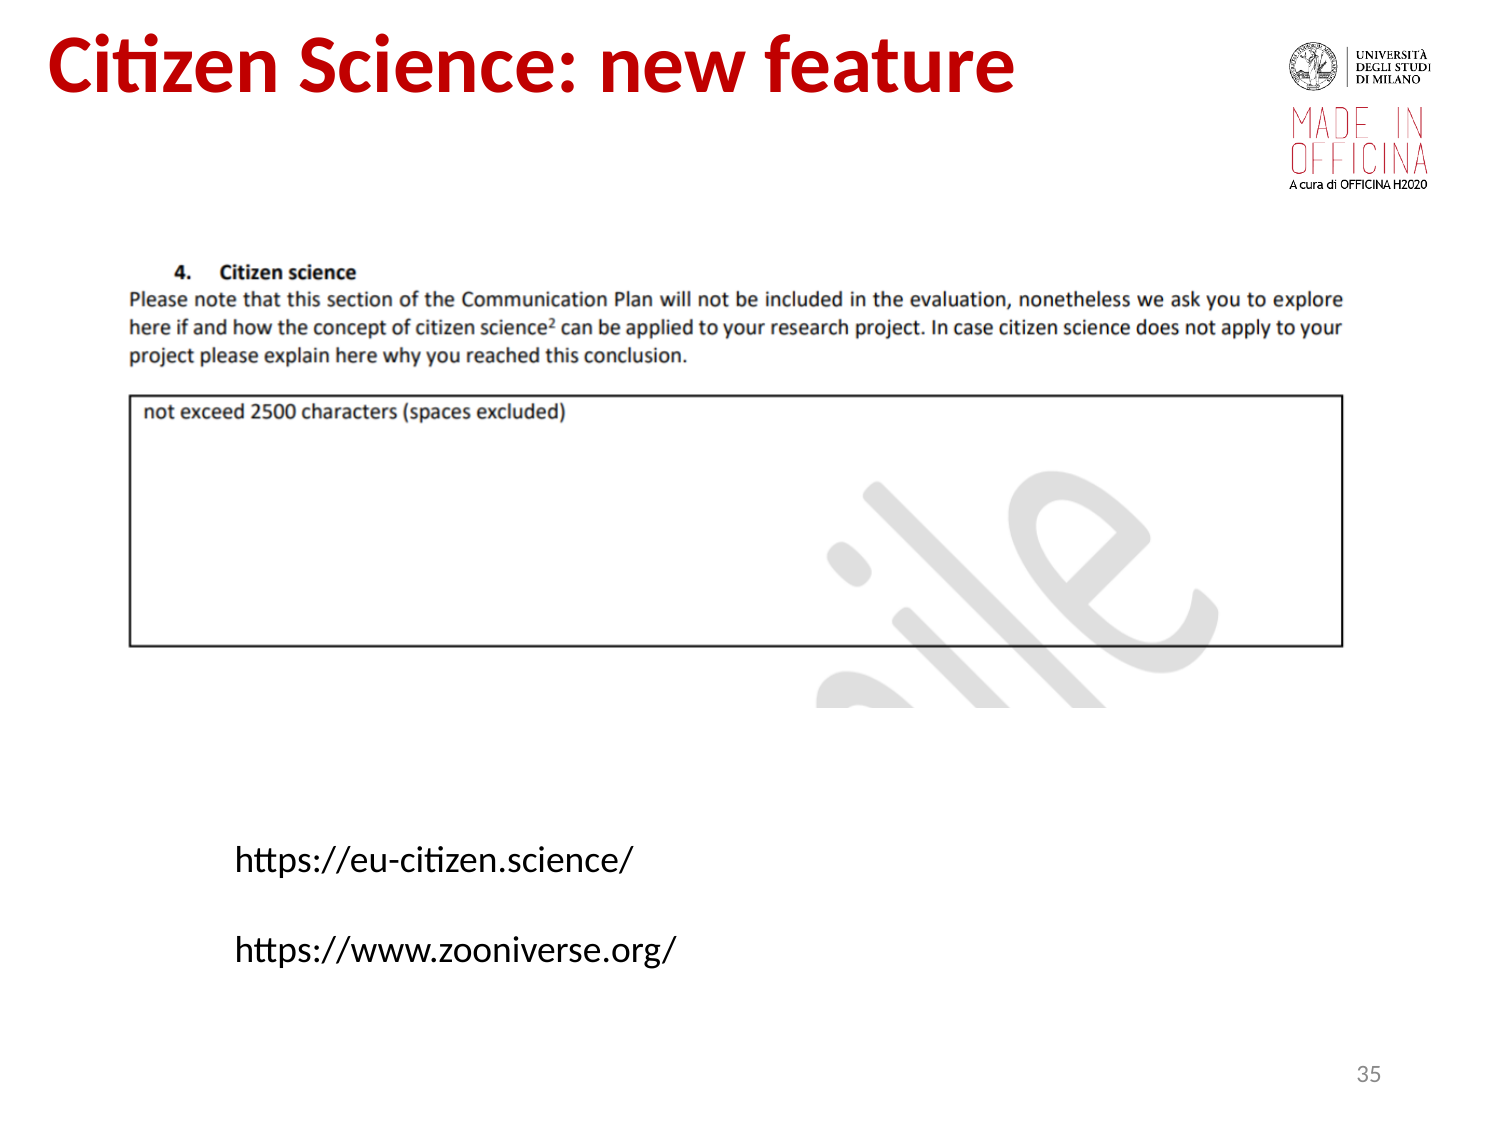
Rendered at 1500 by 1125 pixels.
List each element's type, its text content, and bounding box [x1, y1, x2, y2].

picture [95, 237, 1432, 708]
text_box Citizen Science: new feature [33, 2, 1238, 117]
picture [1238, 0, 1491, 225]
slide_number 35 [1059, 1042, 1397, 1103]
text_box https://eu-citizen.science/ https://www.zooniverse.org/ [219, 827, 970, 978]
